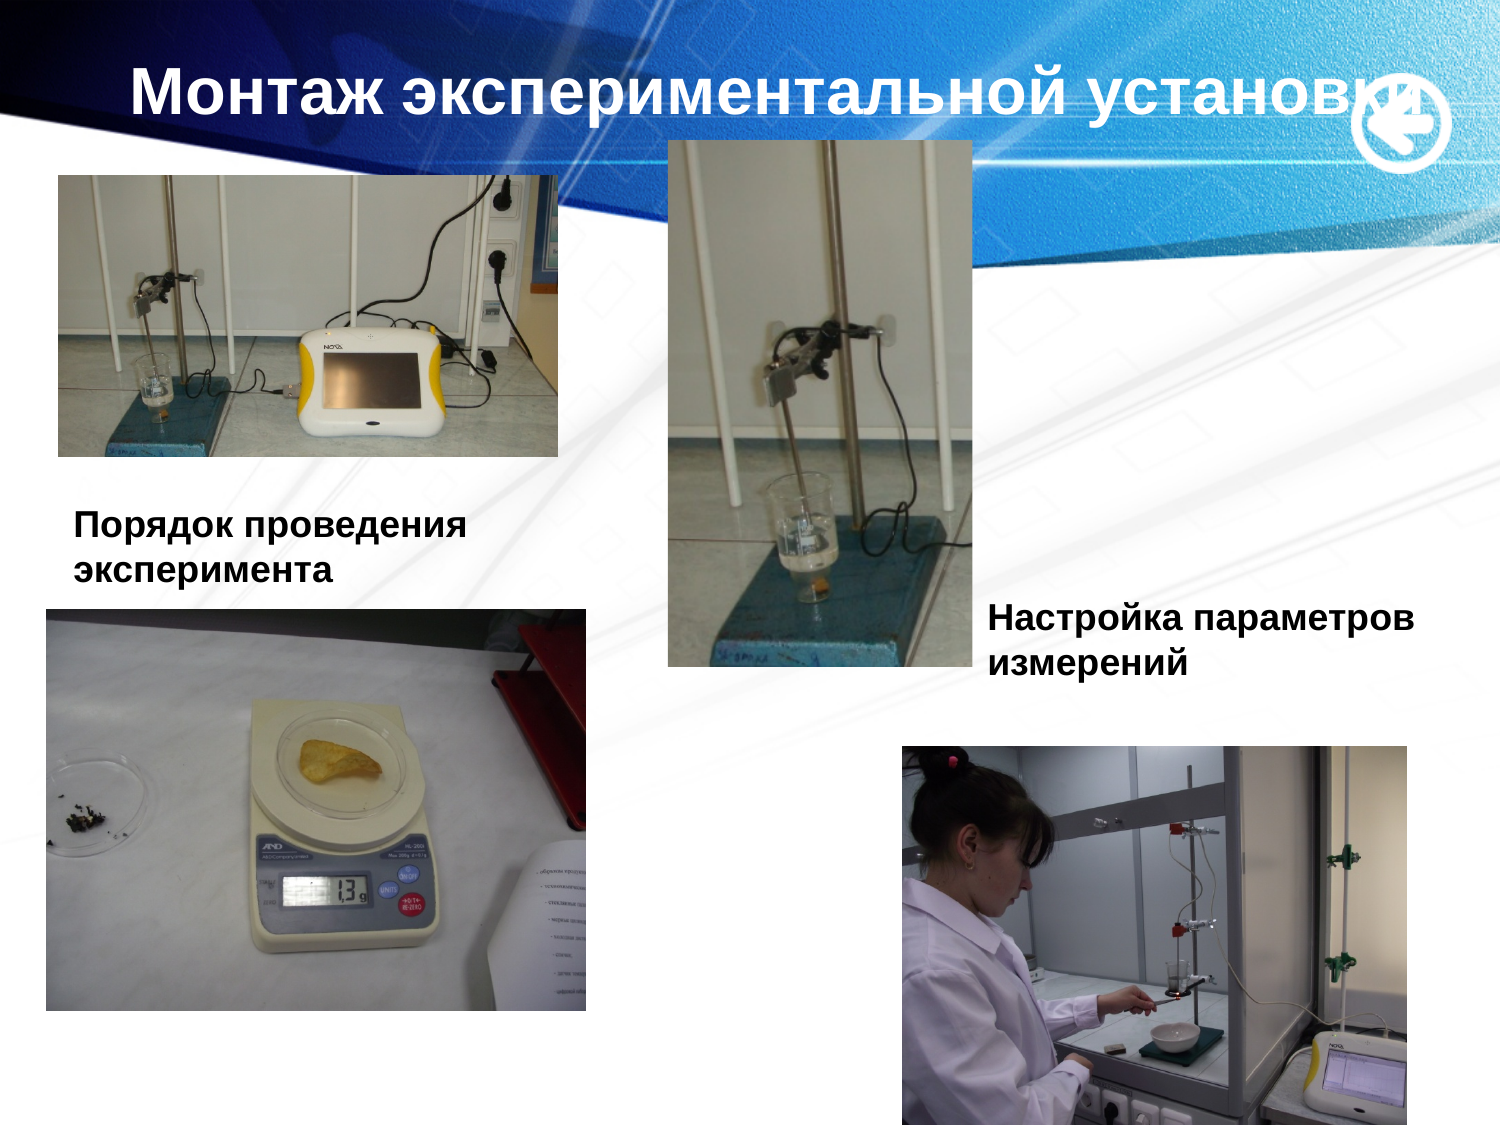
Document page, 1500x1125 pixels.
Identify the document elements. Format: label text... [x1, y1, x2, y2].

text_box Настройка параметров измерений [972, 585, 1453, 691]
picture [0, 0, 1500, 1125]
text_box Порядок проведения эксперимента [58, 492, 575, 597]
title Монтаж экспериментальной установки [0, 34, 1442, 141]
